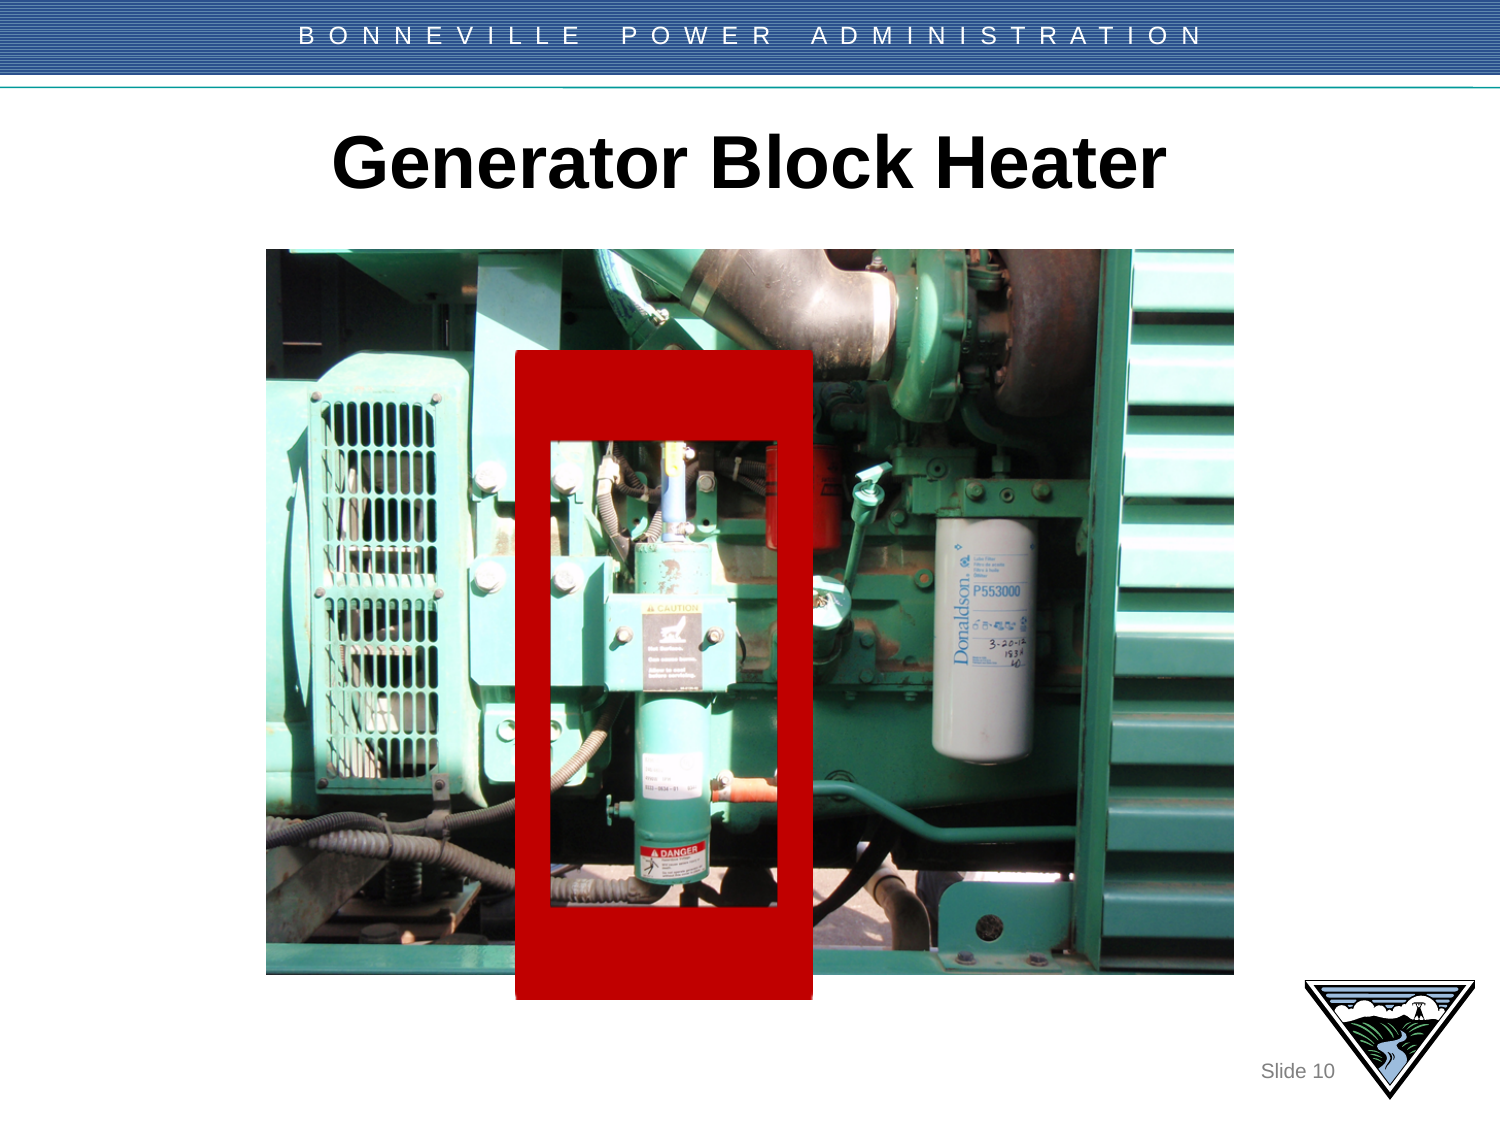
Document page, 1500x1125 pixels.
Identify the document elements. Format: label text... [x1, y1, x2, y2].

text_box Generator Block Heater [0, 99, 1500, 218]
picture [266, 249, 1234, 1001]
